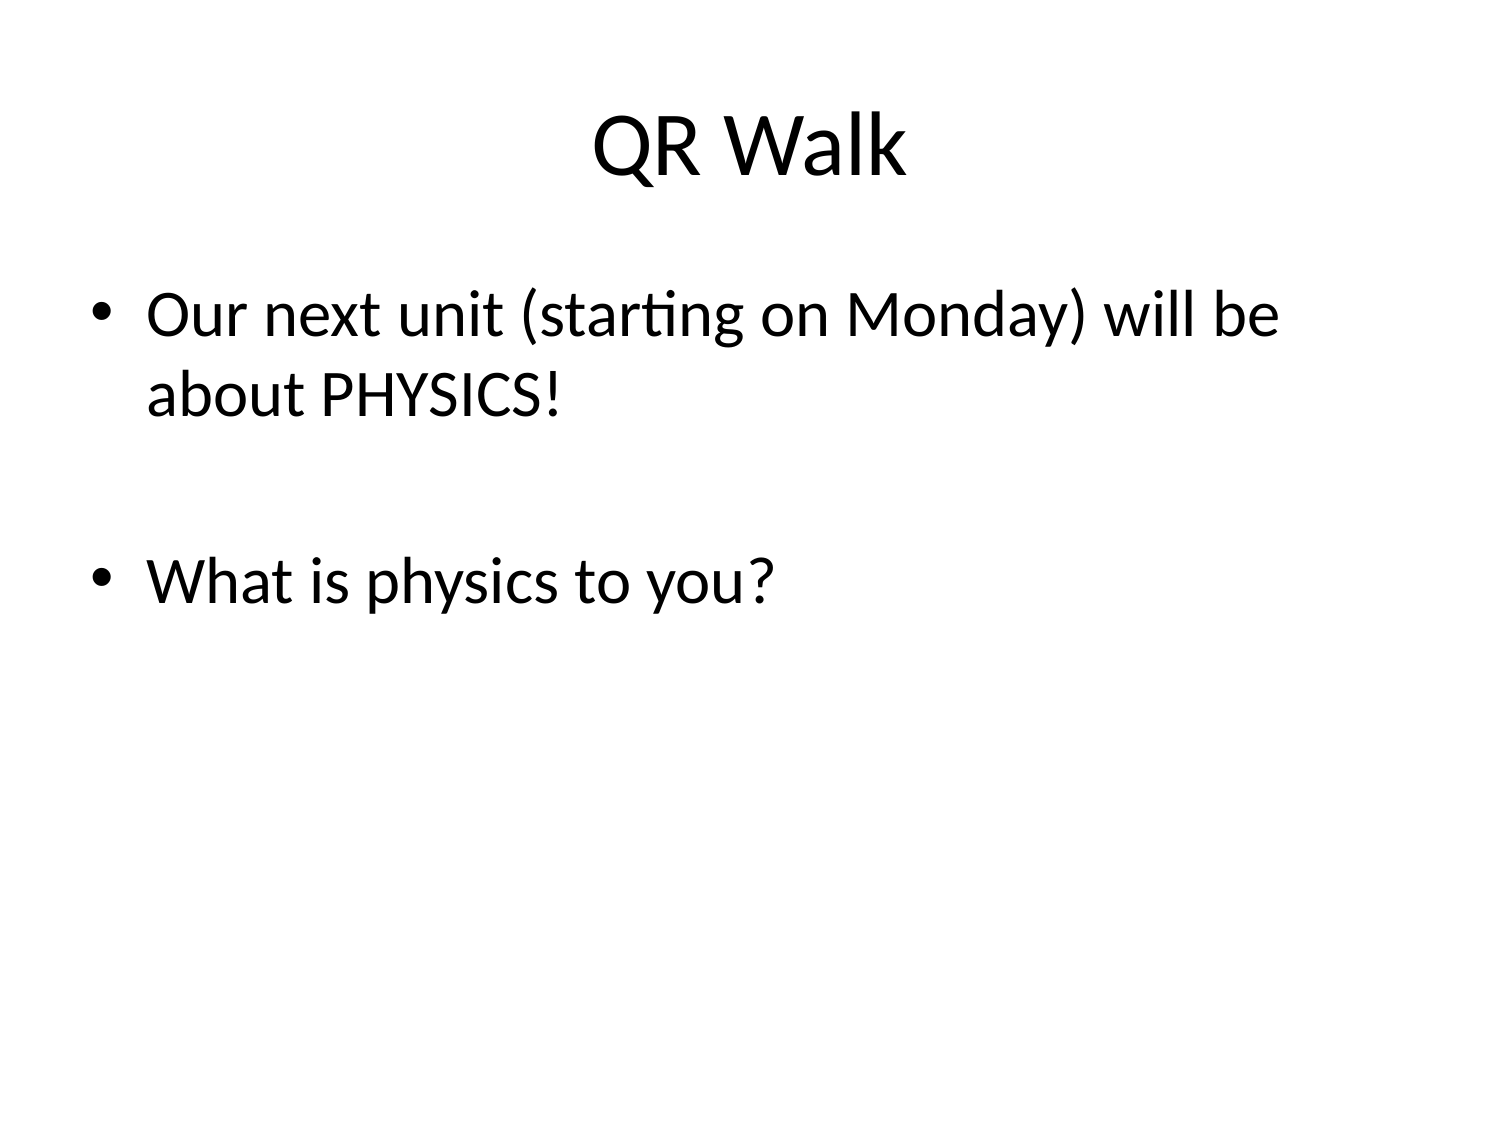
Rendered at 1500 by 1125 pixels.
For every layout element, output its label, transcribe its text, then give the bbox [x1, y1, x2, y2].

list Our next unit (starting on Monday) will be about PHYSICS! What is physics to you? [75, 262, 1425, 1005]
title QR Walk [75, 45, 1425, 233]
